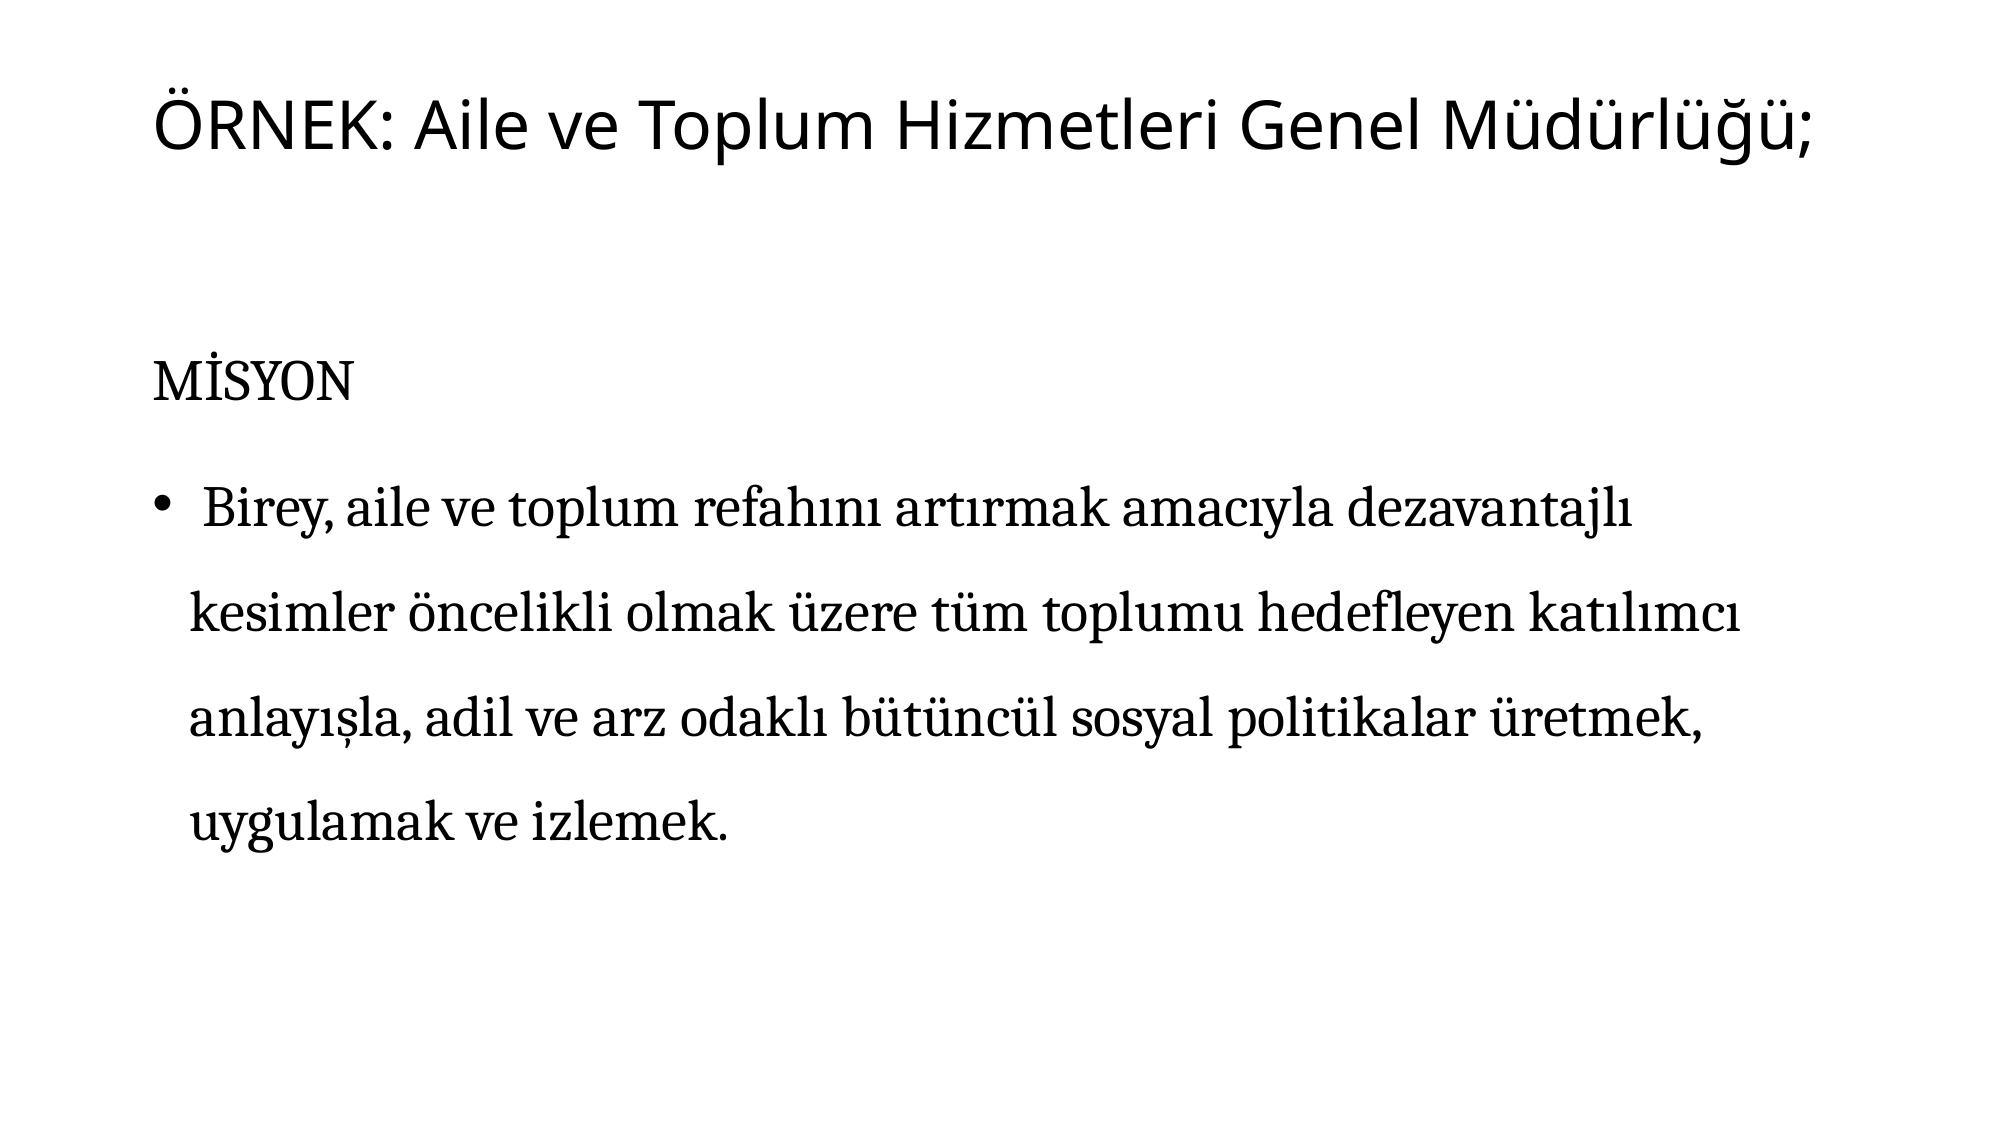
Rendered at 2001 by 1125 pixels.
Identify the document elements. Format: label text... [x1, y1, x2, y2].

list MİSYON Birey, aile ve toplum refahını artırmak amacıyla dezavantajlı kesimler öncelikli olmak üzere tüm toplumu hedefleyen katılımcı anlayışla, adil ve arz odaklı bütüncül sosyal politikalar üretmek, uygulamak ve izlemek. [137, 299, 1863, 1014]
title ÖRNEK: Aile ve Toplum Hizmetleri Genel Müdürlüğü; [137, 59, 1863, 278]
